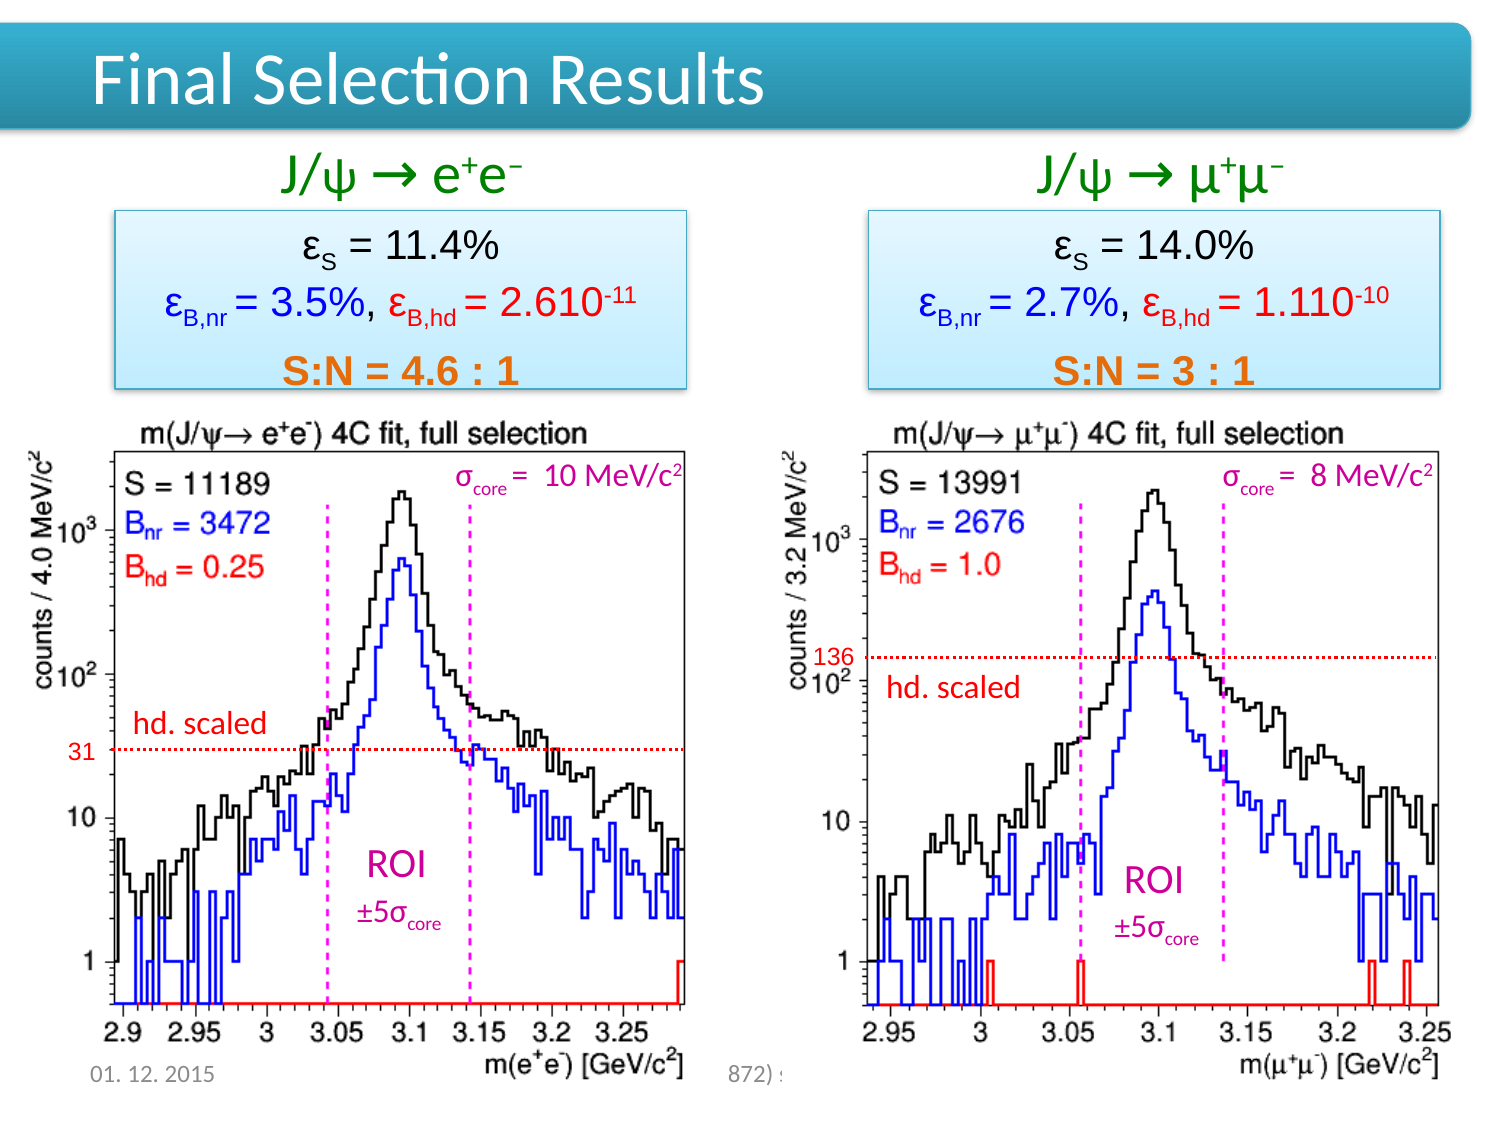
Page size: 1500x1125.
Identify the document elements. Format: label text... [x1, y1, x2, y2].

text_box J/ψ → e+e– [265, 128, 539, 213]
picture [28, 406, 729, 1095]
text_box [114, 210, 687, 390]
text_box [868, 210, 1441, 390]
text_box J/ψ → μ+μ– [1021, 128, 1301, 213]
footer K. Götzen - X(3872) scan reloaded [728, 1042, 782, 1103]
picture [781, 406, 1483, 1095]
title Final Selection Results [76, 34, 1425, 115]
